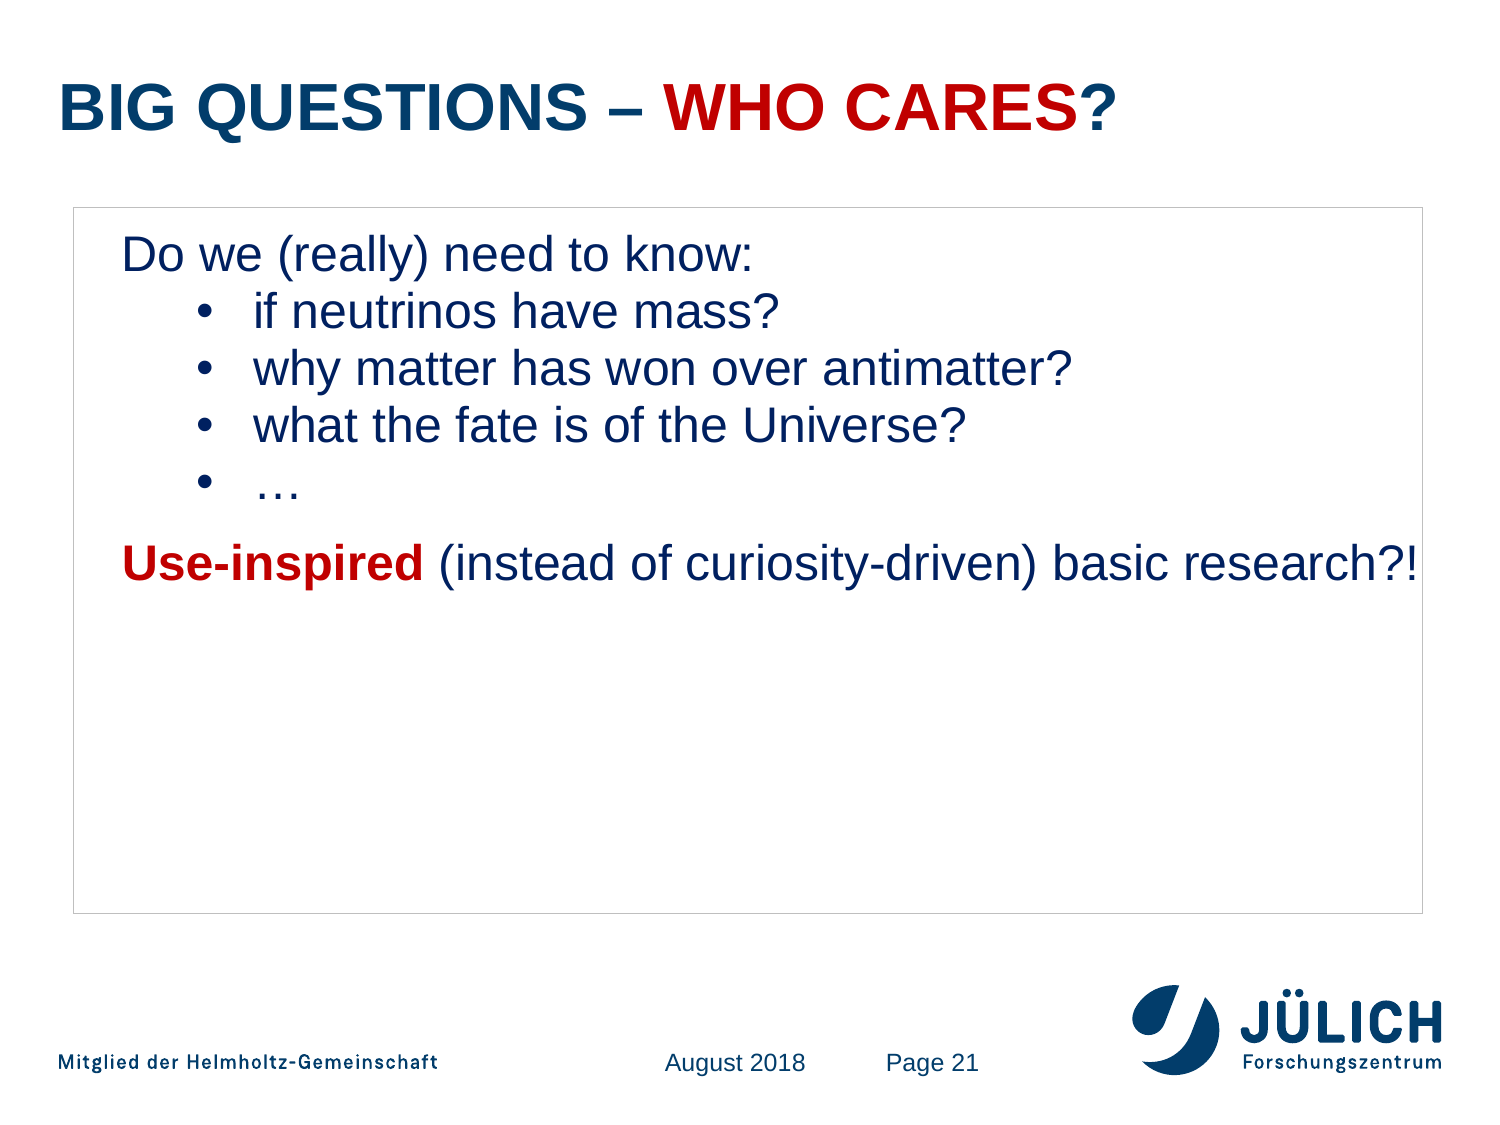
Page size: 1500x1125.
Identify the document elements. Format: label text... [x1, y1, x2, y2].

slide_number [608, 1046, 863, 1084]
text_box [72, 238, 1423, 914]
slide_number Page 21 [885, 1046, 1051, 1084]
text_box [25, 0, 390, 177]
title Big questions – who cares? [58, 52, 1442, 238]
text_box Do we (really) need to know: if neutrinos have mass? why matter has won over antimatter? what the fate is of the Universe? … Use-inspired (instead of curiosity-driven) basic research?! [107, 238, 1435, 623]
